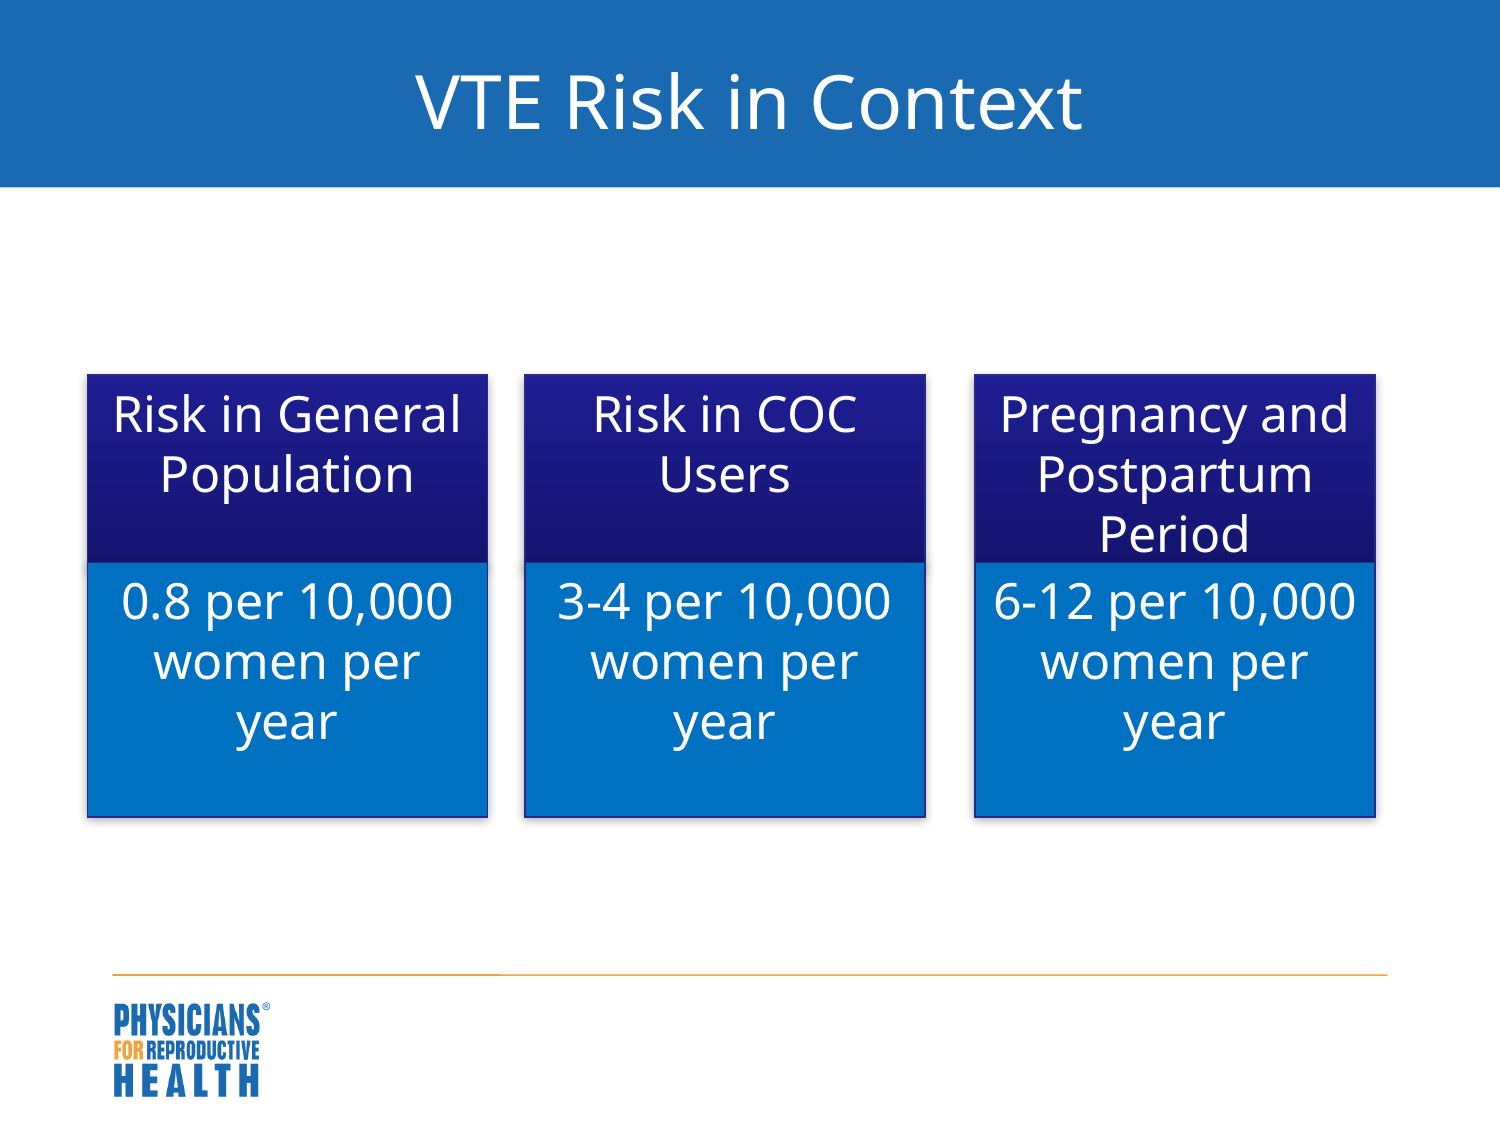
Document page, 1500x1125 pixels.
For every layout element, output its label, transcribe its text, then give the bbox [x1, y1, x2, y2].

text_box 0.8 per 10,000 women per year [87, 562, 488, 818]
text_box Risk in General Population [87, 374, 488, 560]
picture [112, 999, 263, 1100]
text_box 6-12 per 10,000 women per year [975, 562, 1375, 818]
text_box Risk in COC Users [525, 374, 925, 560]
title VTE Risk in Context [75, 24, 1425, 175]
text_box 3-4 per 10,000 women per year [525, 562, 925, 818]
text_box Pregnancy and Postpartum Period [975, 375, 1375, 560]
